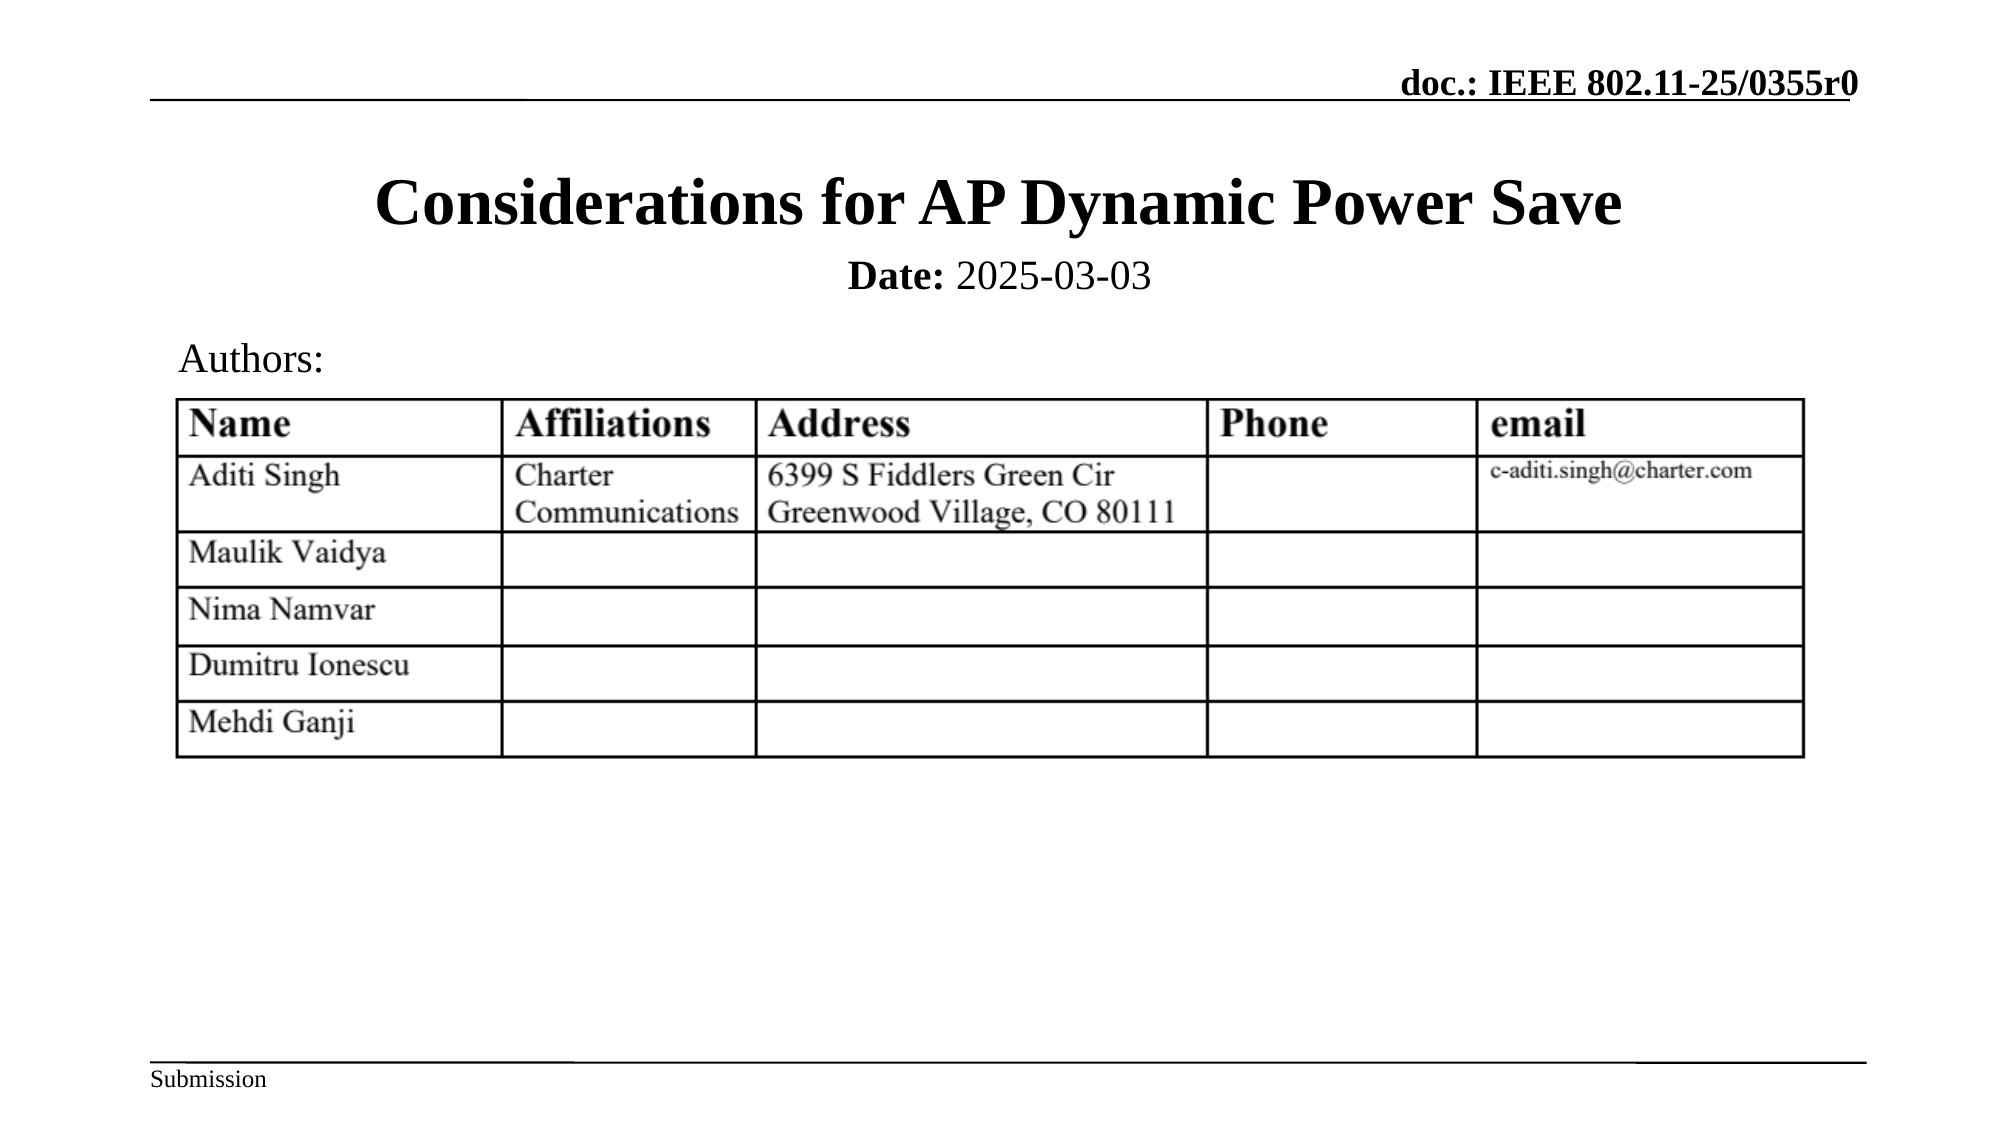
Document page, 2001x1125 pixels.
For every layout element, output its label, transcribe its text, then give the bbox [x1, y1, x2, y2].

title Considerations for AP Dynamic Power Save [149, 76, 1851, 319]
text_box Authors: [162, 323, 401, 387]
subtitle Date: 2025-03-03 [299, 239, 1701, 319]
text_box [162, 398, 1849, 802]
